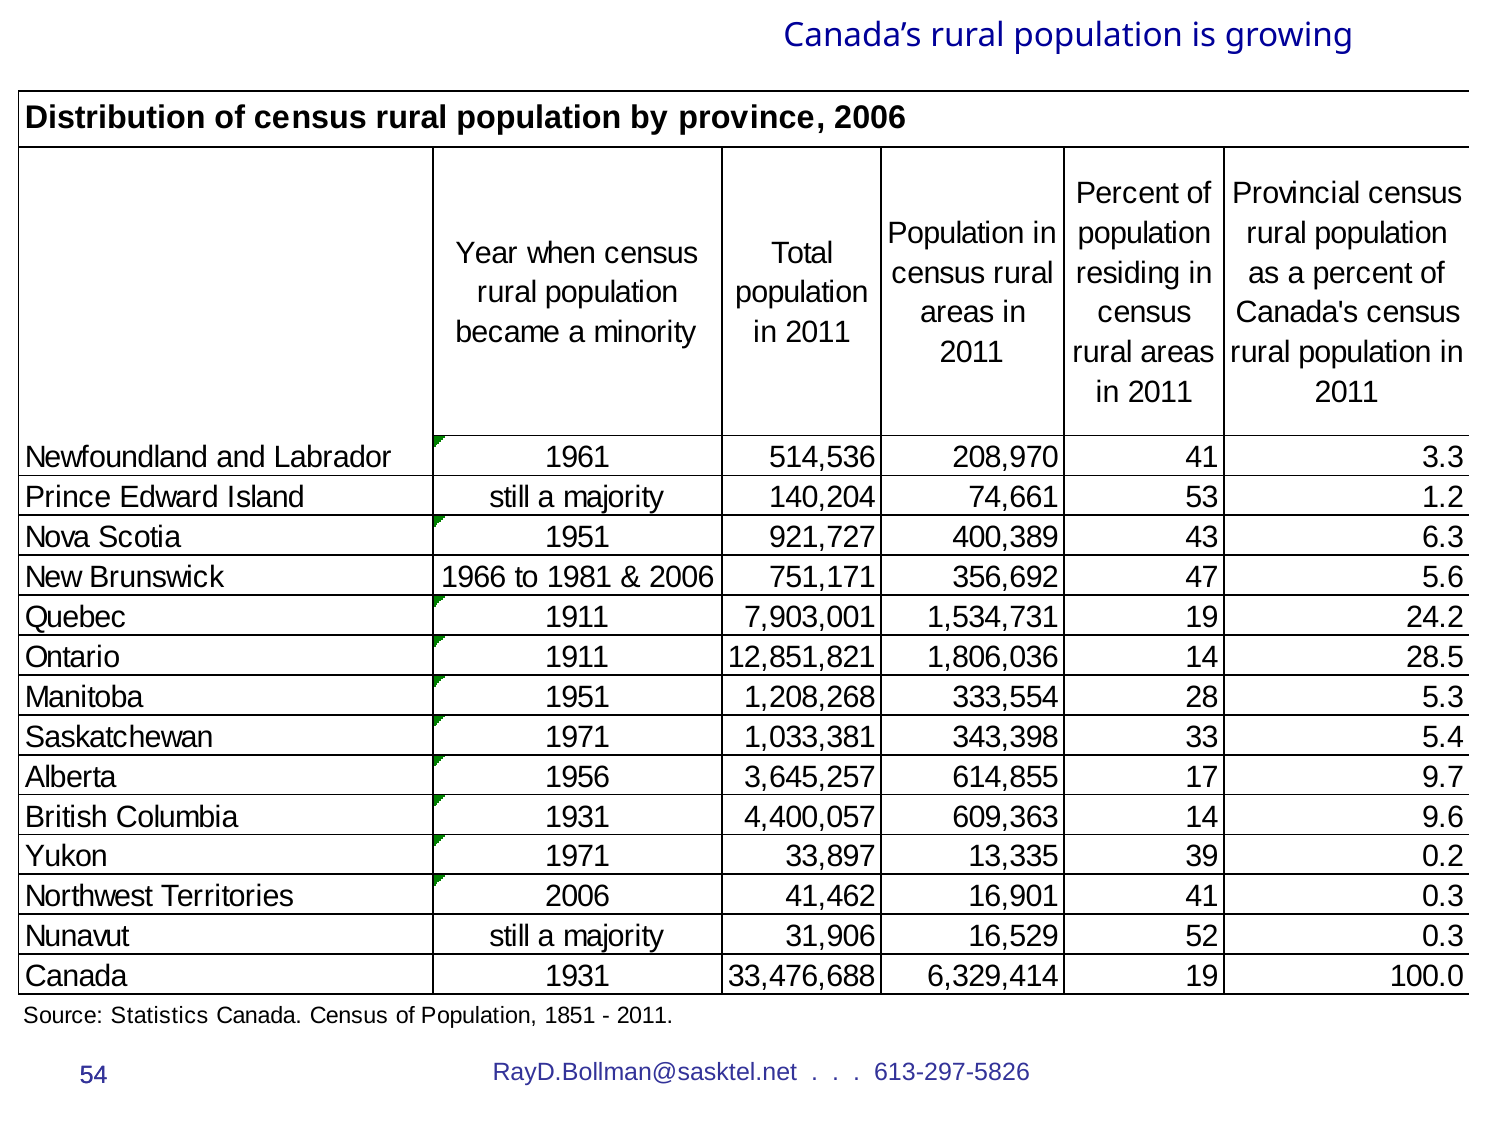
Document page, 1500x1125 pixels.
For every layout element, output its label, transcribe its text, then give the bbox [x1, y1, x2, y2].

text_box Canada’s rural population is growing [637, 5, 1500, 61]
slide_number 54 [64, 1051, 315, 1125]
picture [17, 89, 1471, 1036]
footer RayD.Bollman@sasktel.net . . . 613-297-5826 [442, 1047, 1081, 1125]
